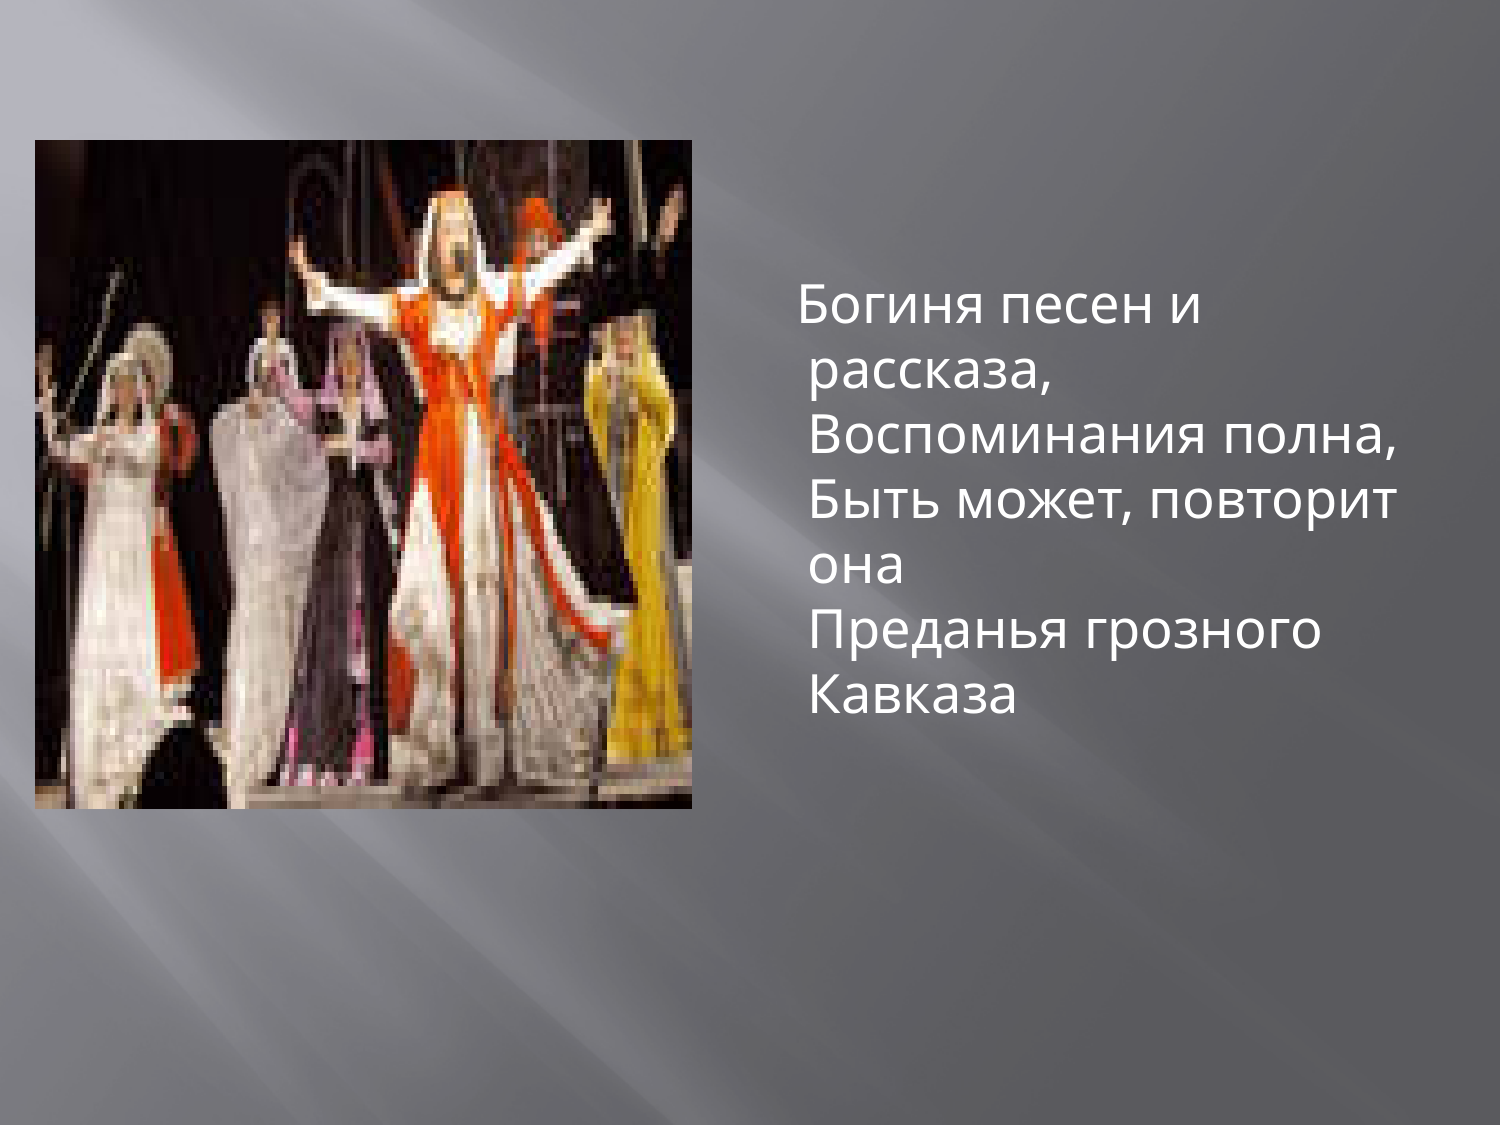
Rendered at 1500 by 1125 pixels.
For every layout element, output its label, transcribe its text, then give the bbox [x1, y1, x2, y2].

list Богиня песен и рассказа, Воспоминания полна, Быть может, повторит она Преданья грозного Кавказа [703, 262, 1425, 1005]
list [34, 140, 692, 809]
